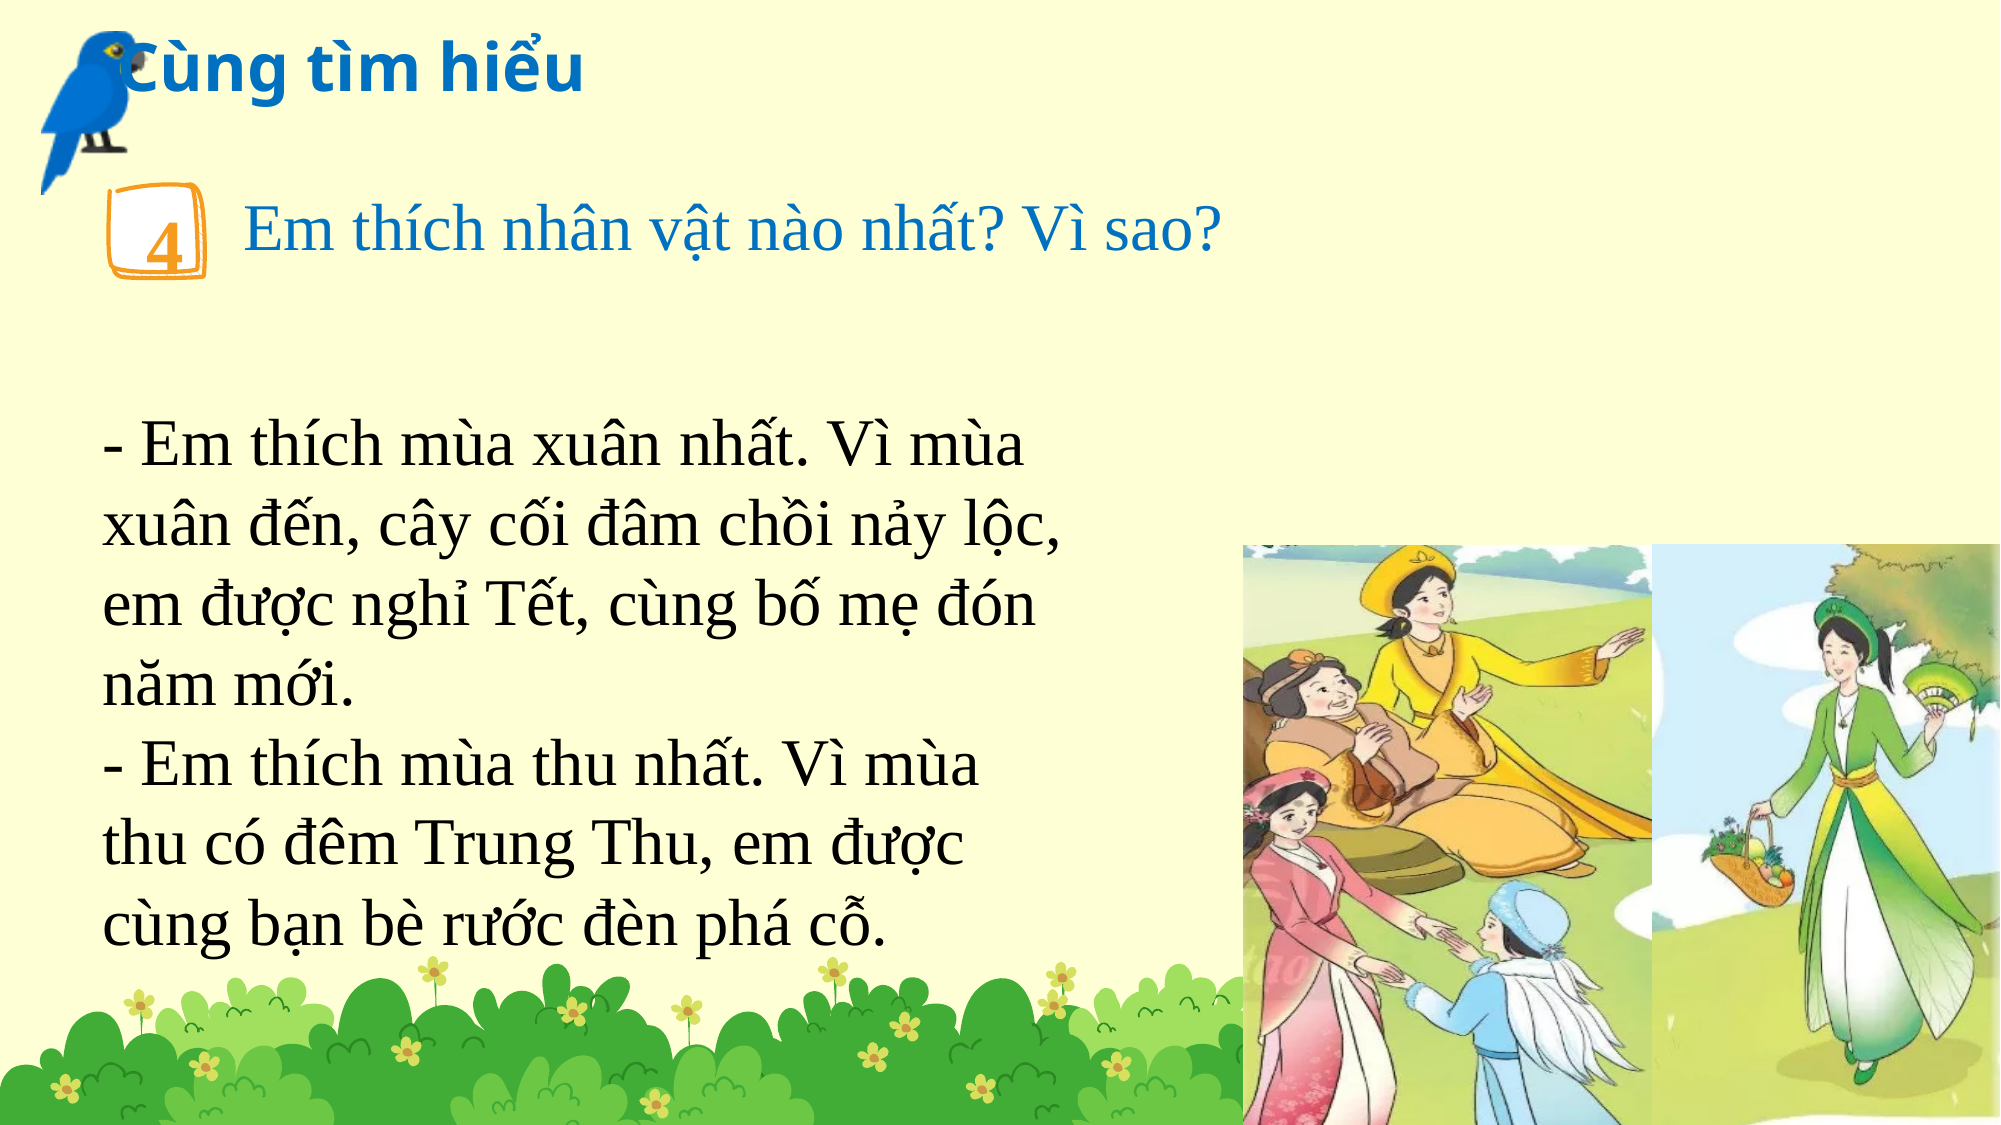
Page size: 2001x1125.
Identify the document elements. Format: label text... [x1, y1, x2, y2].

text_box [1243, 544, 2000, 1125]
text_box Cùng tìm hiểu [75, 17, 628, 113]
picture [41, 31, 148, 195]
text_box - Em thích mùa xuân nhất. Vì mùa xuân đến, cây cối đâm chồi nảy lộc, em được nghỉ Tết, cùng bố mẹ đón năm mới. - Em thích mùa thu nhất. Vì mùa thu có đêm Trung Thu, em được cùng bạn bè rước đèn phá cỗ. [87, 391, 1088, 956]
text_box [108, 167, 1868, 297]
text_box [0, 956, 1243, 1125]
